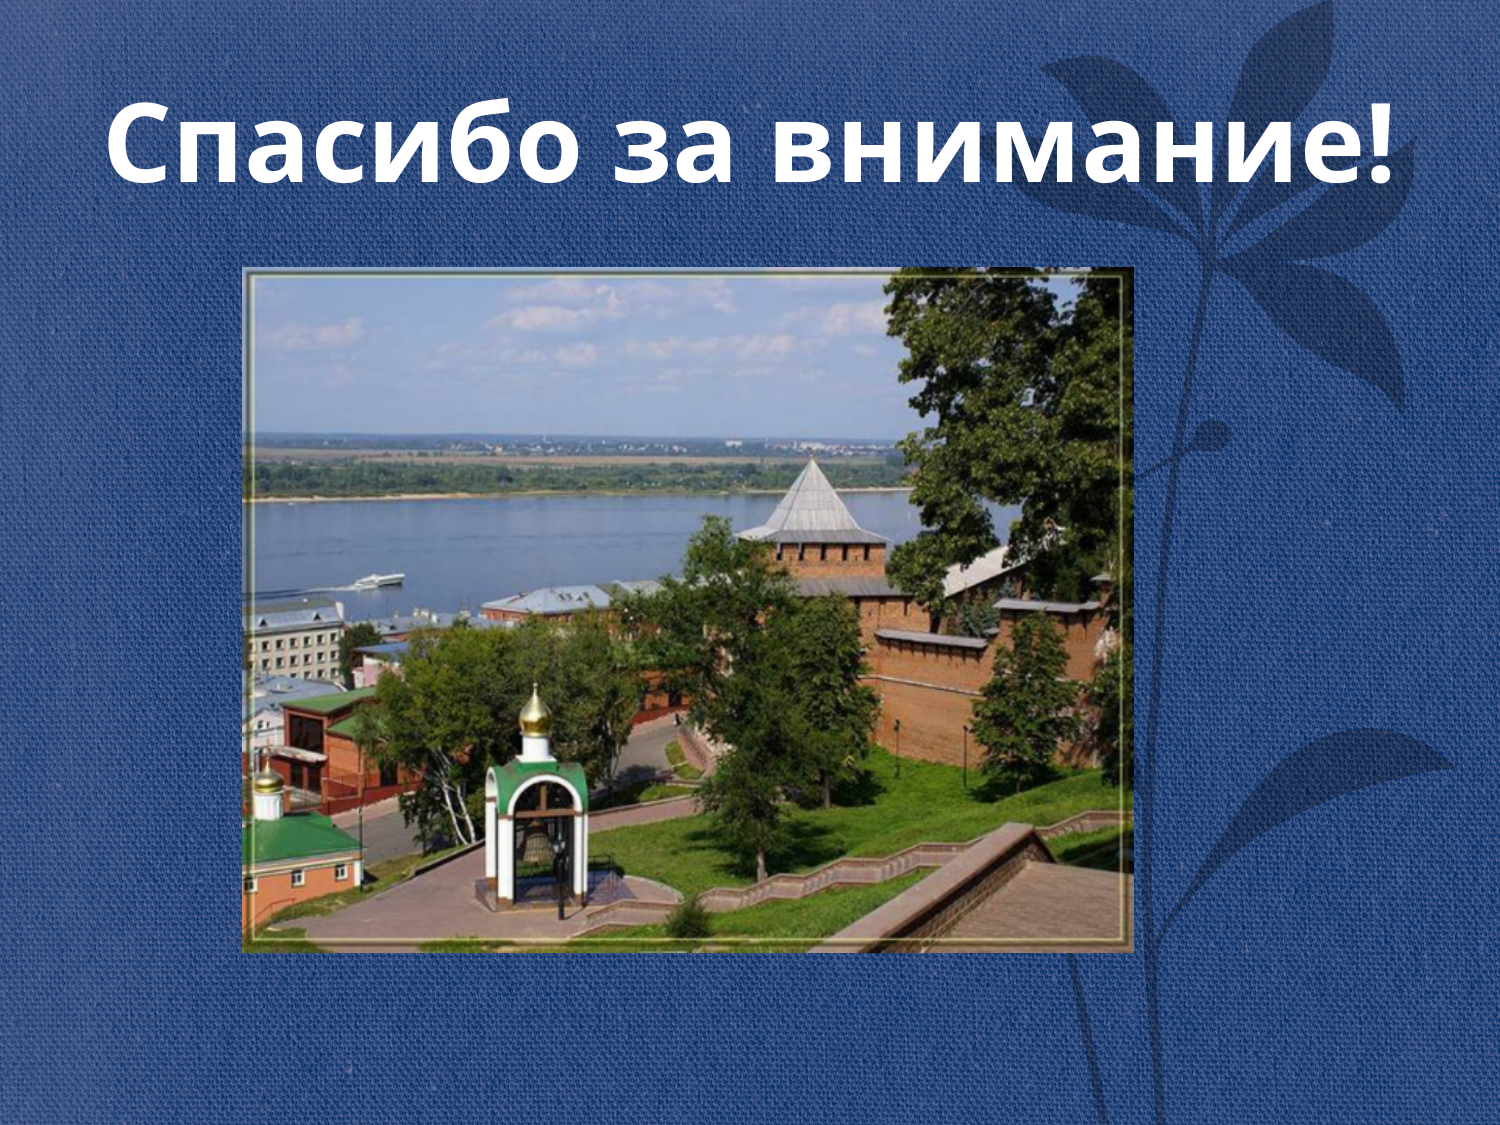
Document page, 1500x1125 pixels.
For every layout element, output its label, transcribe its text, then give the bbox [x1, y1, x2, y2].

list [241, 266, 1134, 953]
title Спасибо за внимание! [45, 37, 1455, 213]
